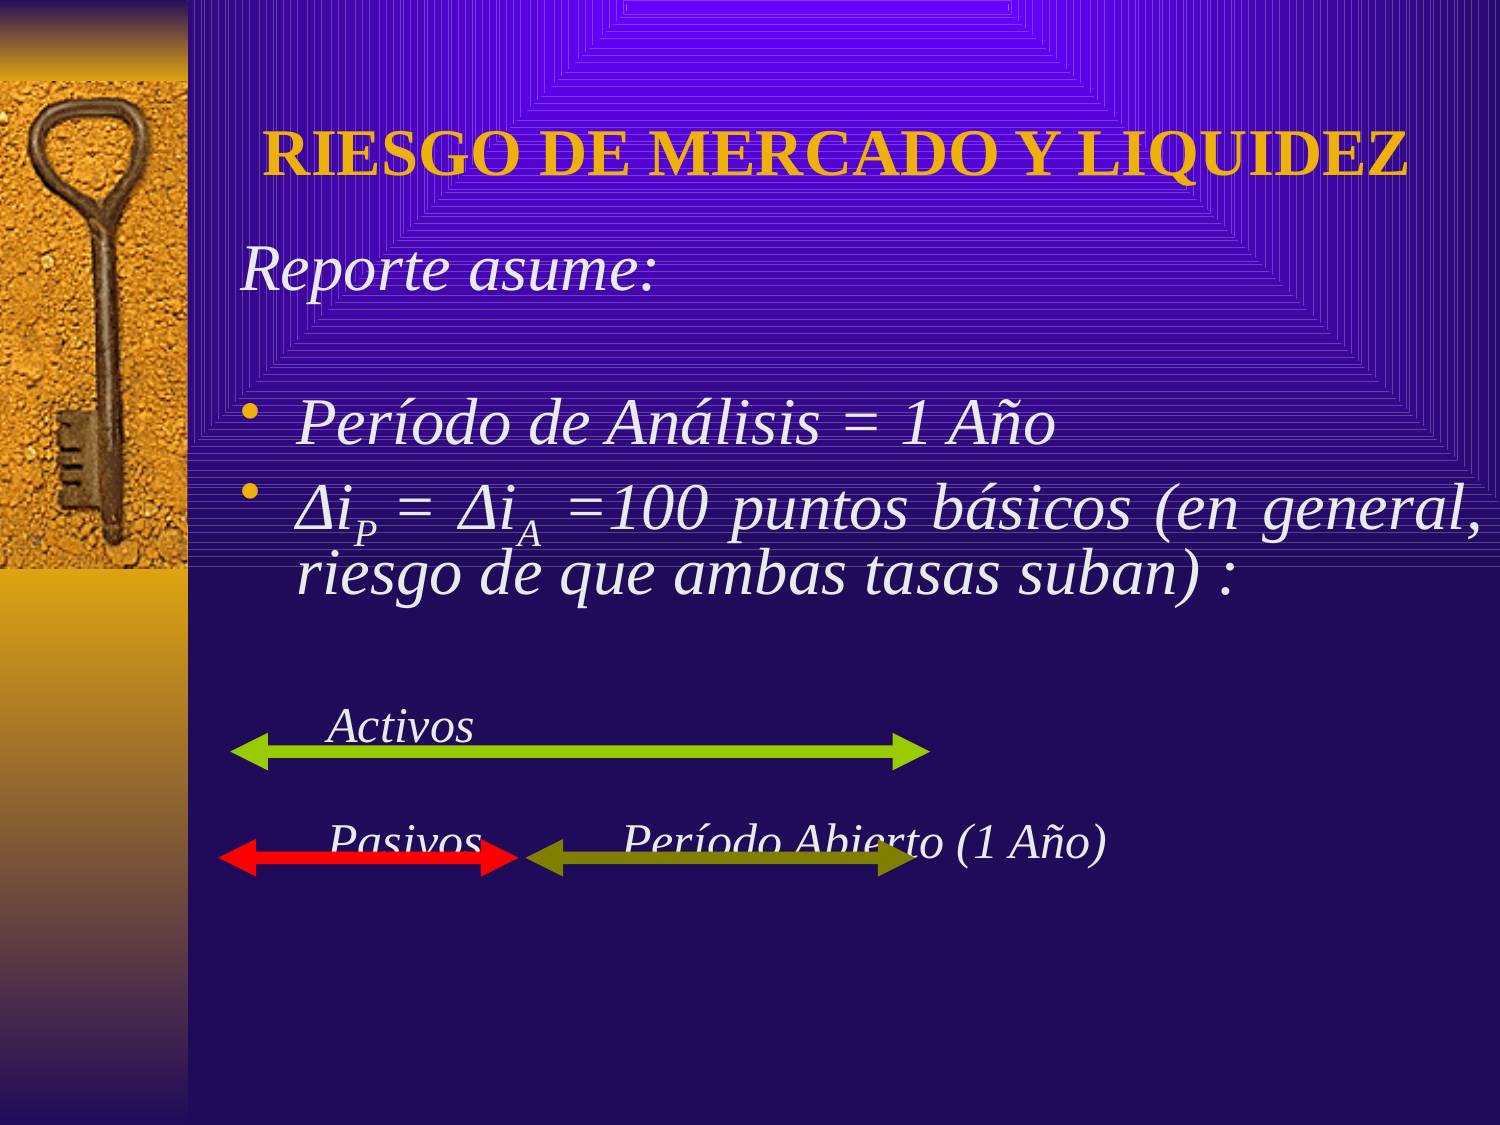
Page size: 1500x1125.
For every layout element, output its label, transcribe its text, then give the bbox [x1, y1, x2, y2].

text_box [218, 851, 519, 865]
title RIESGO DE MERCADO Y LIQUIDEZ [199, 49, 1476, 249]
list Reporte asume: Período de Análisis = 1 Año ΔiP = ΔiA =100 puntos básicos (en general, riesgo de que ambas tasas suban) : Activos Pasivos Período Abierto (1 Año) [224, 231, 1500, 1125]
text_box [525, 851, 916, 865]
picture [0, 81, 188, 569]
text_box [230, 745, 931, 758]
